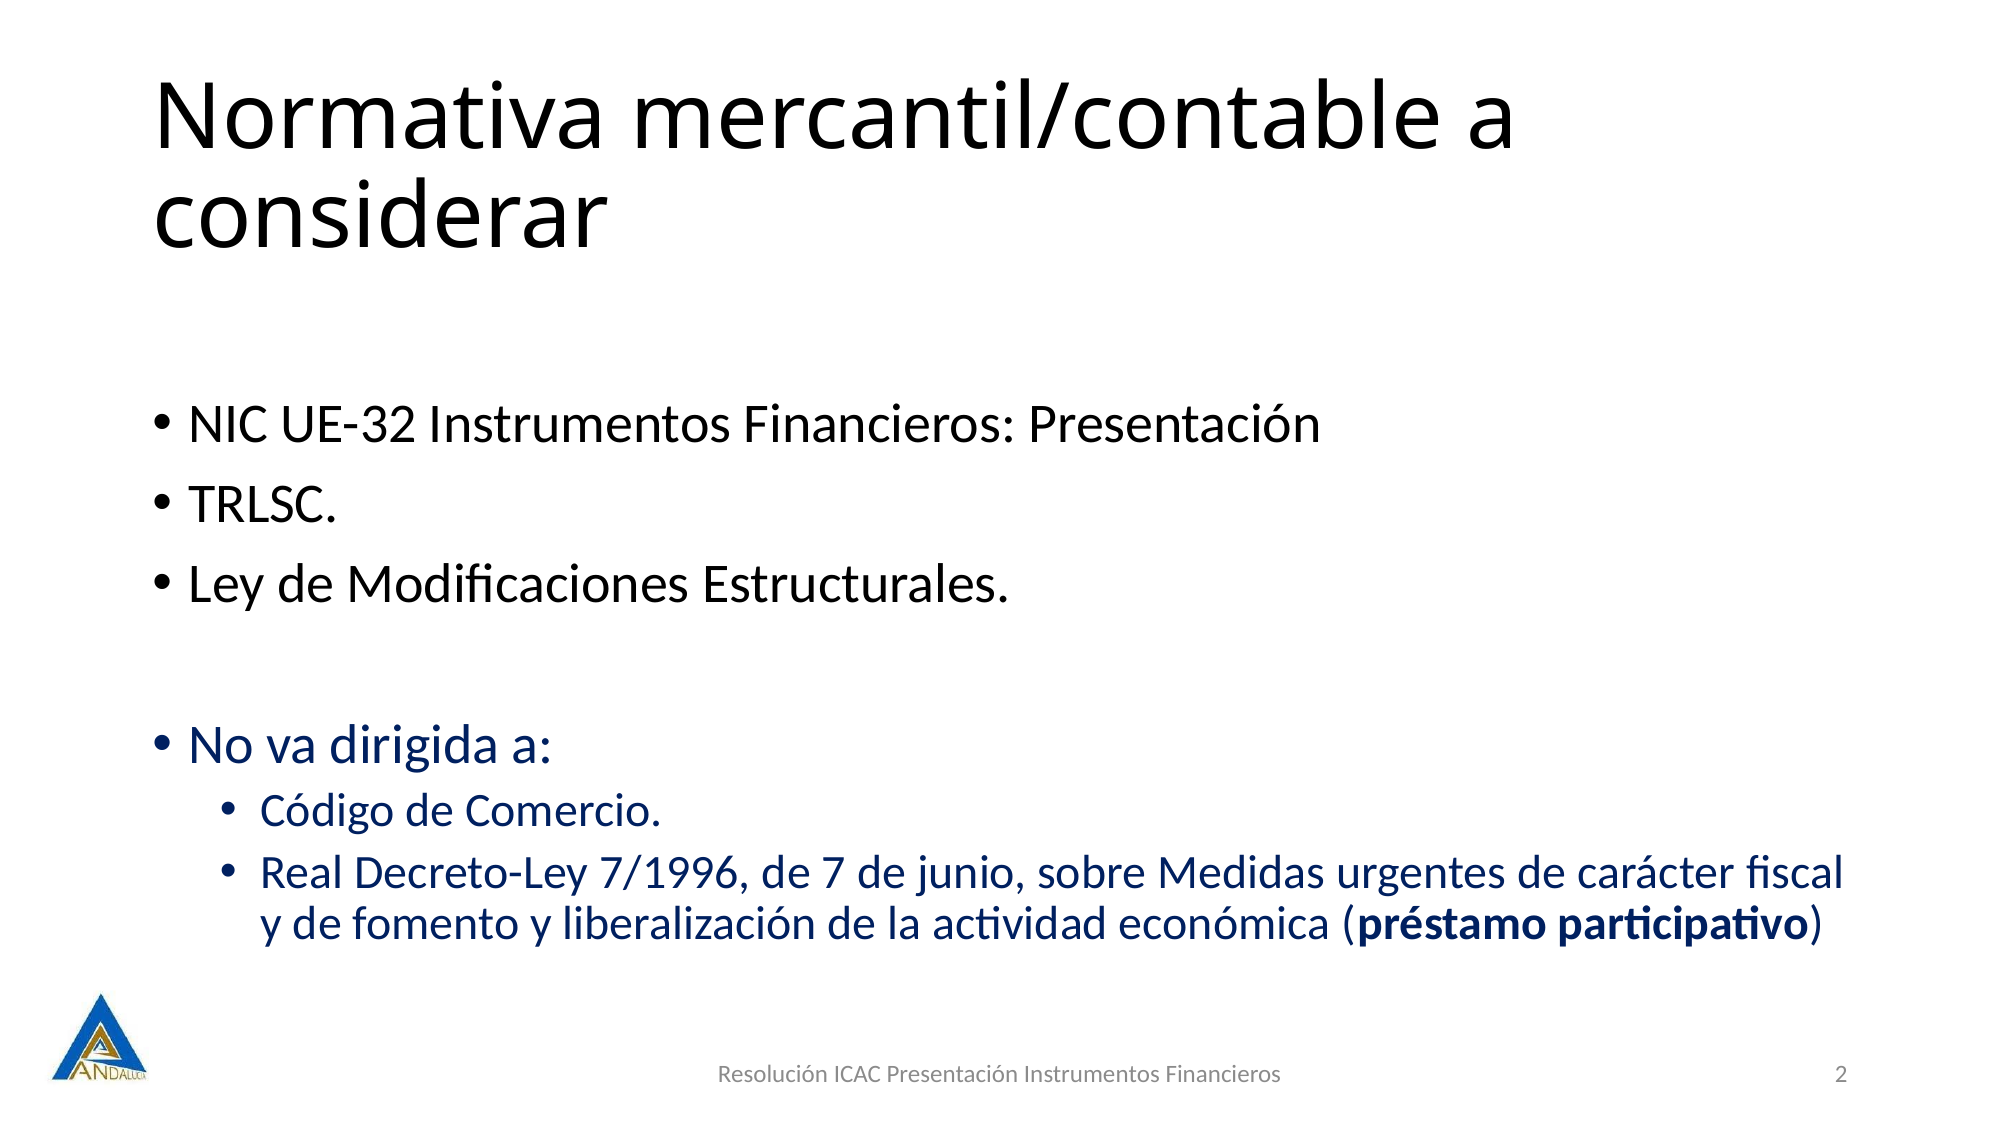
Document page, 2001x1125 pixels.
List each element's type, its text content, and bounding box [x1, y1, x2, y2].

slide_number 2 [1412, 1042, 1863, 1103]
picture [36, 979, 163, 1106]
footer Resolución ICAC Presentación Instrumentos Financieros [662, 1042, 1338, 1103]
list NIC UE-32 Instrumentos Financieros: Presentación TRLSC. Ley de Modificaciones Estructurales. No va dirigida a: Código de Comercio. Real Decreto-Ley 7/1996, de 7 de junio, sobre Medidas urgentes de carácter fiscal y de fomento y liberalización de la actividad económica (préstamo participativo) [137, 299, 1863, 1014]
title Normativa mercantil/contable a considerar [137, 59, 1863, 278]
